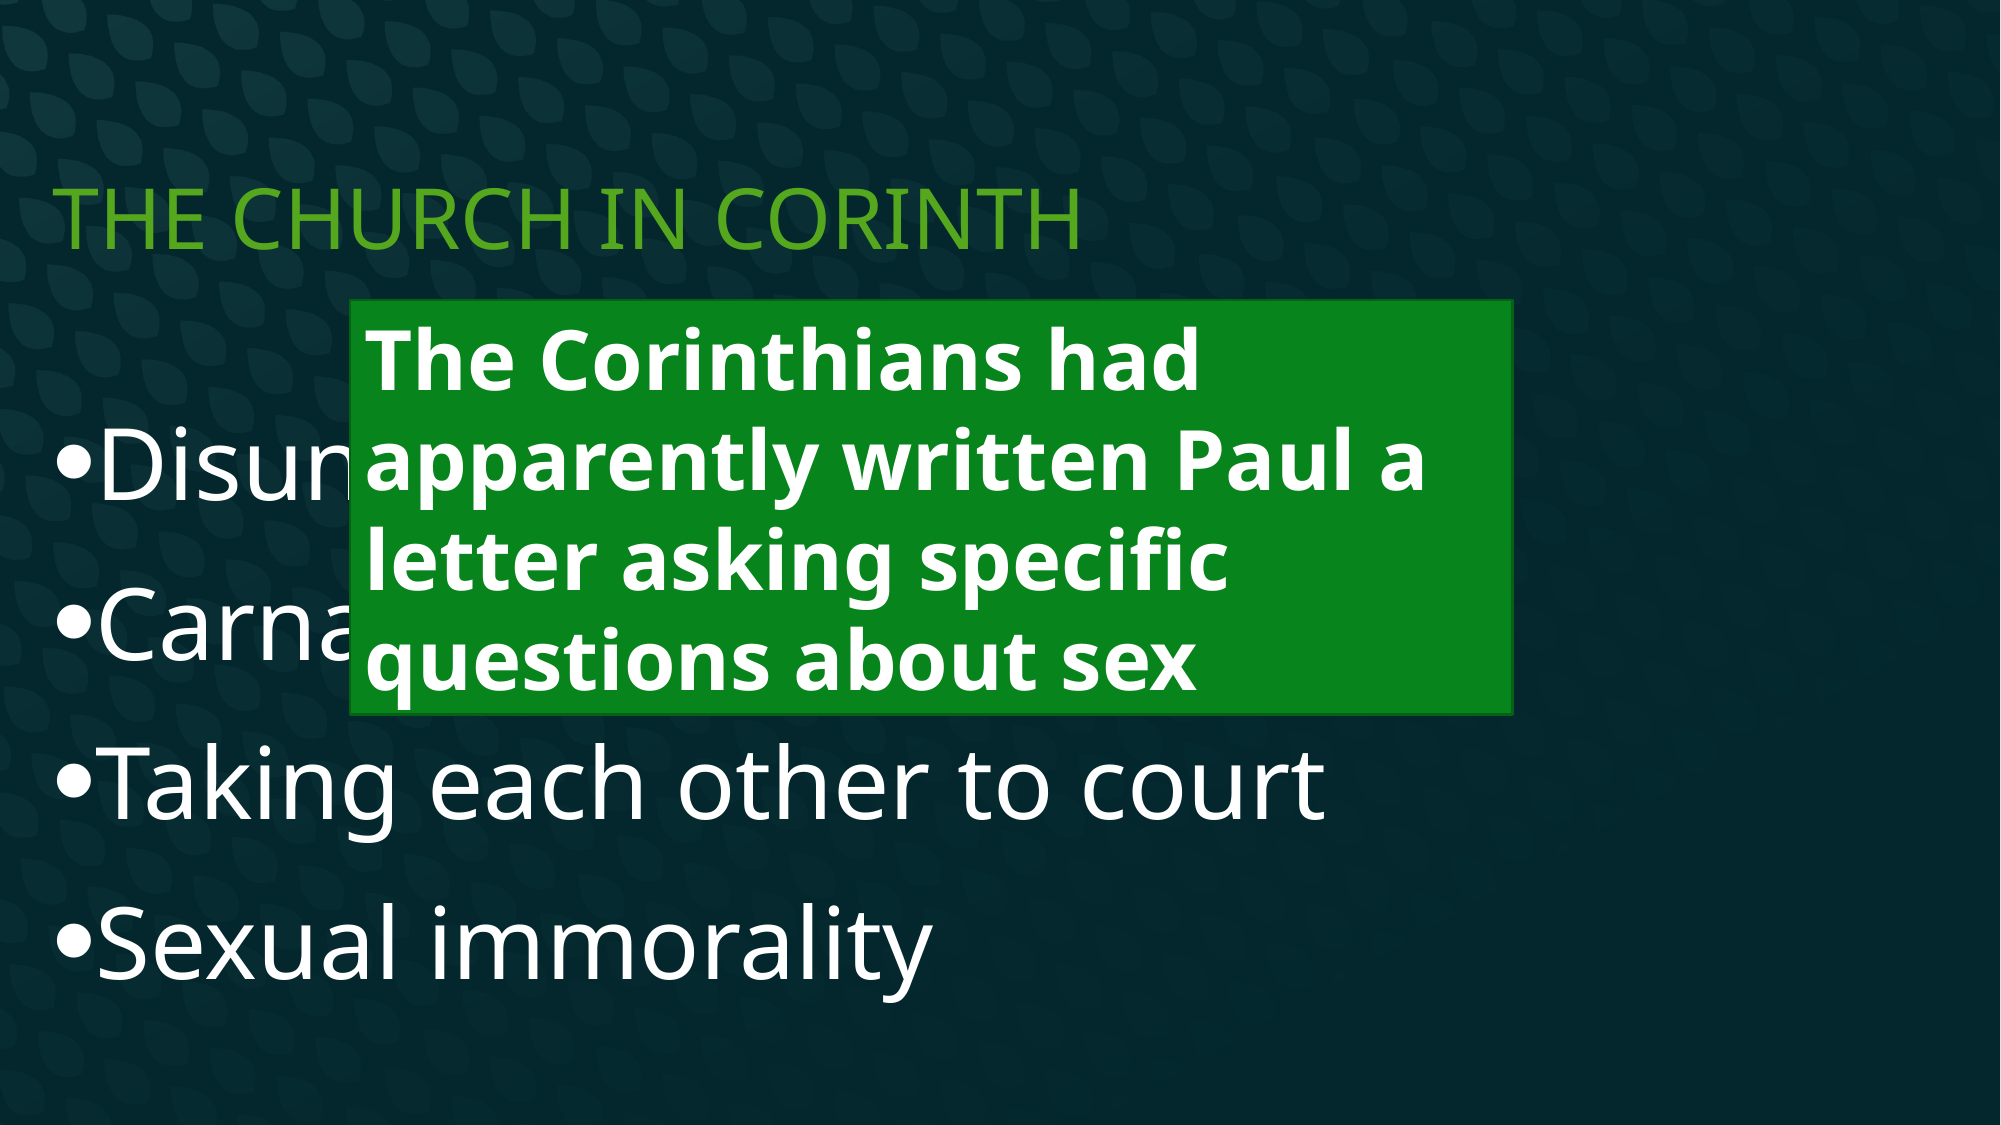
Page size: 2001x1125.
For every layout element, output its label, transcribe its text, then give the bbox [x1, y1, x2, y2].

text_box The Corinthians had apparently written Paul a letter asking specific questions about sex [349, 299, 1514, 716]
list Disunity Carnality Taking each other to court Sexual immorality [37, 369, 1973, 1102]
title The Church in Corinth [37, 101, 1973, 344]
picture [0, 0, 2001, 1125]
